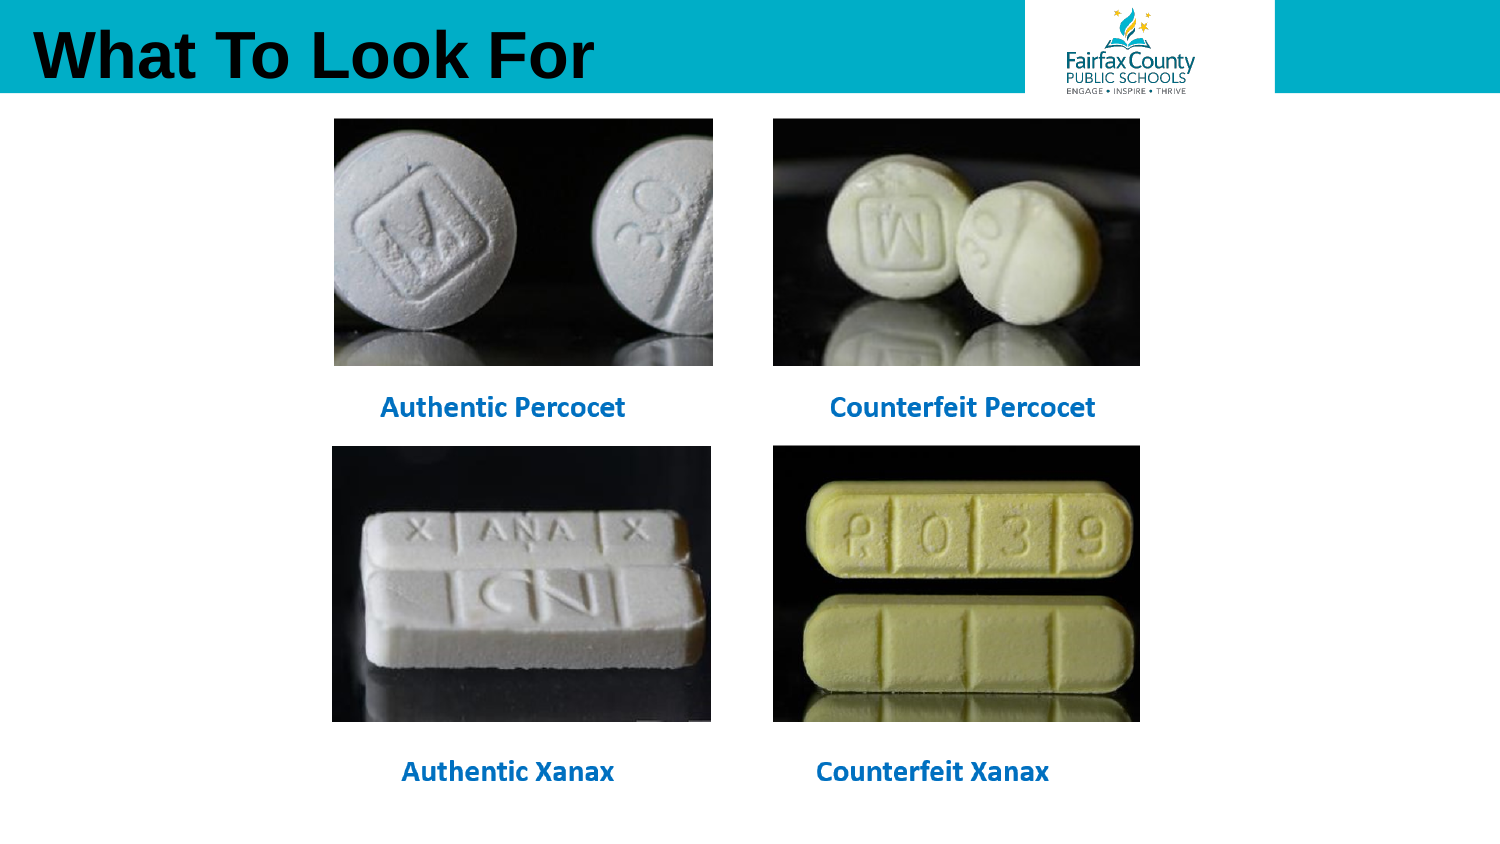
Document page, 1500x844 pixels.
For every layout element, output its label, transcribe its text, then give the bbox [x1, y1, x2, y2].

picture [301, 93, 1199, 844]
title What To Look For [18, 0, 1313, 115]
